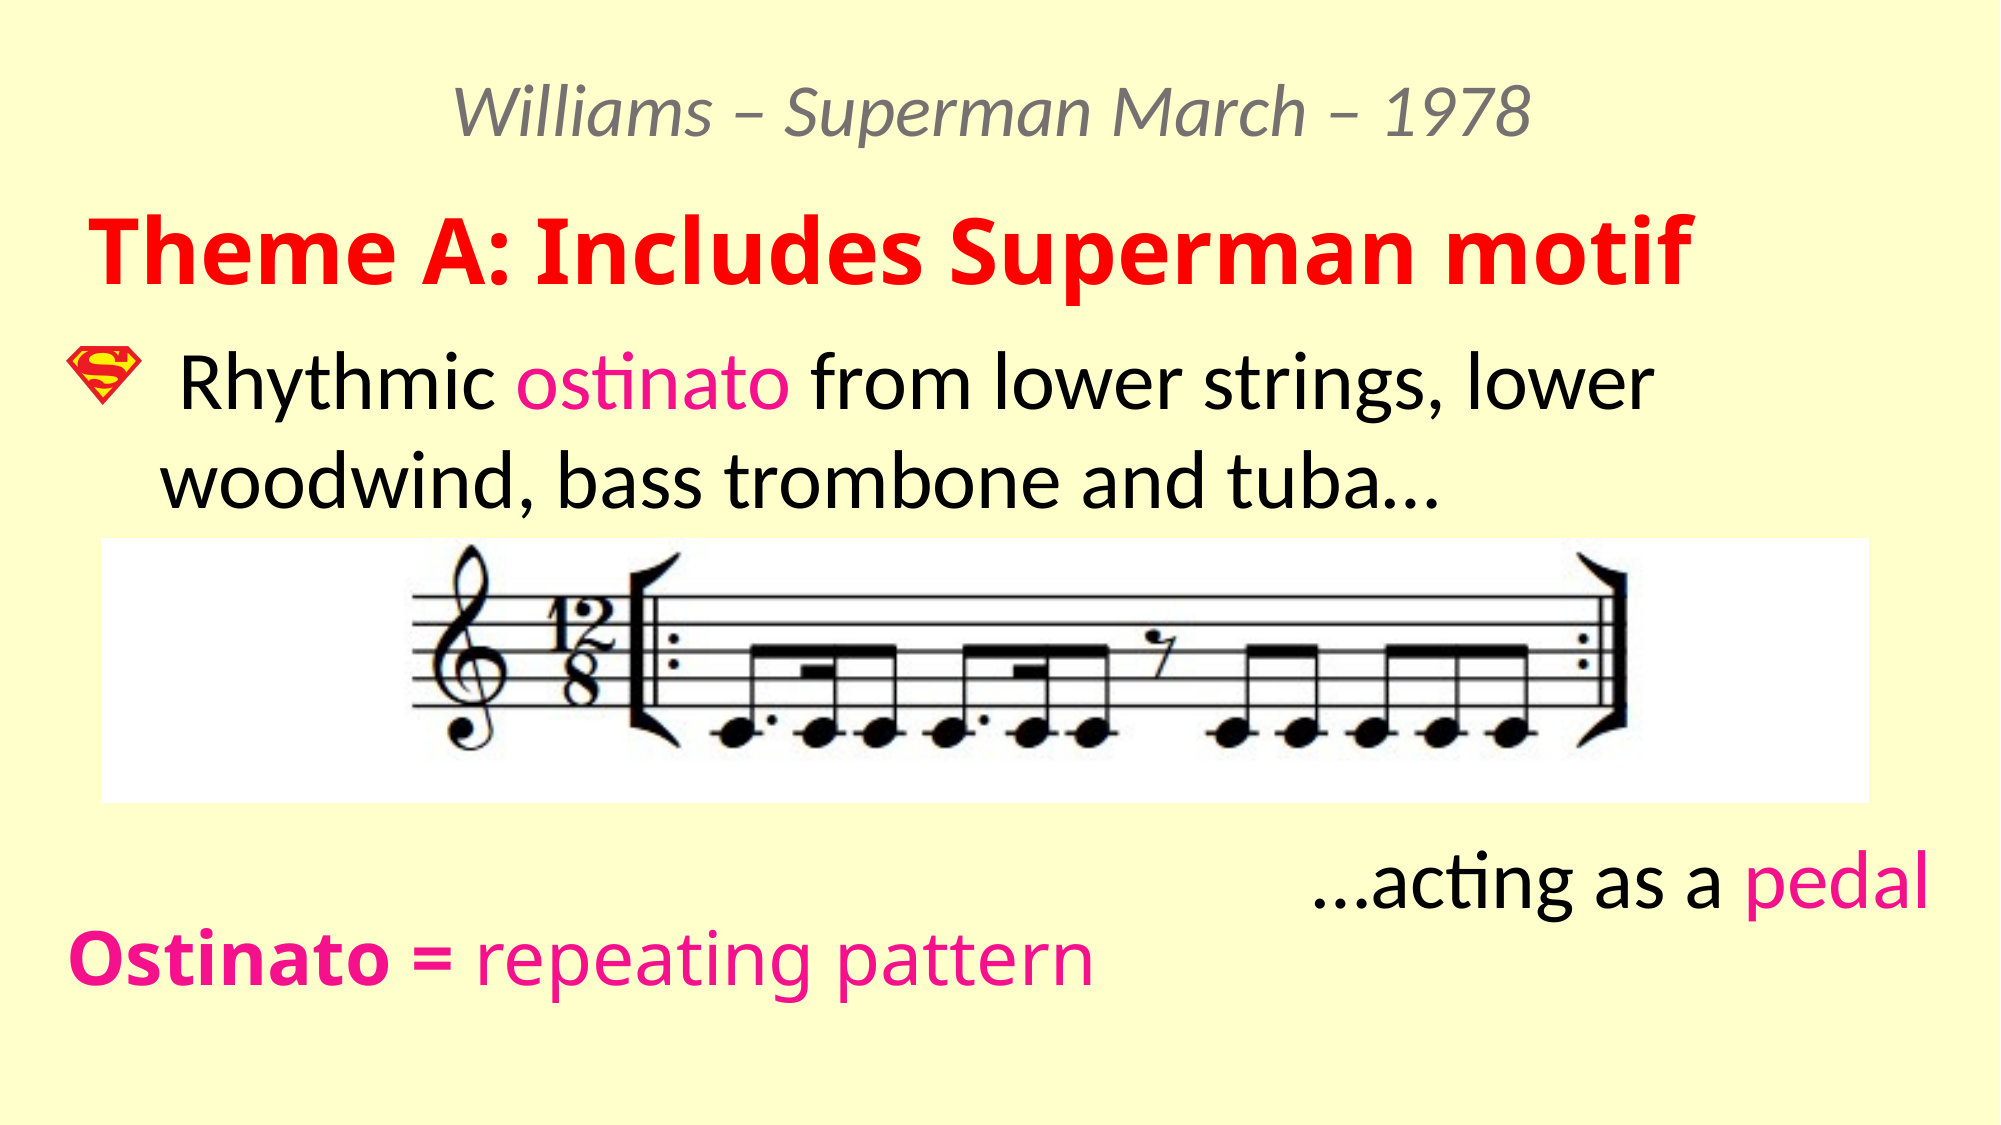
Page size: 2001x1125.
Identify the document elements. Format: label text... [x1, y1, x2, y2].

text_box Rhythmic ostinato from lower strings, lower woodwind, bass trombone and tuba… …acting as a pedal [51, 318, 1947, 933]
text_box Williams – Superman March – 1978 [379, 54, 1621, 159]
picture [100, 538, 1869, 803]
text_box Ostinato = repeating pattern [51, 903, 1945, 1008]
picture [66, 346, 127, 405]
text_box Theme A: Includes Superman motif [72, 185, 1847, 311]
